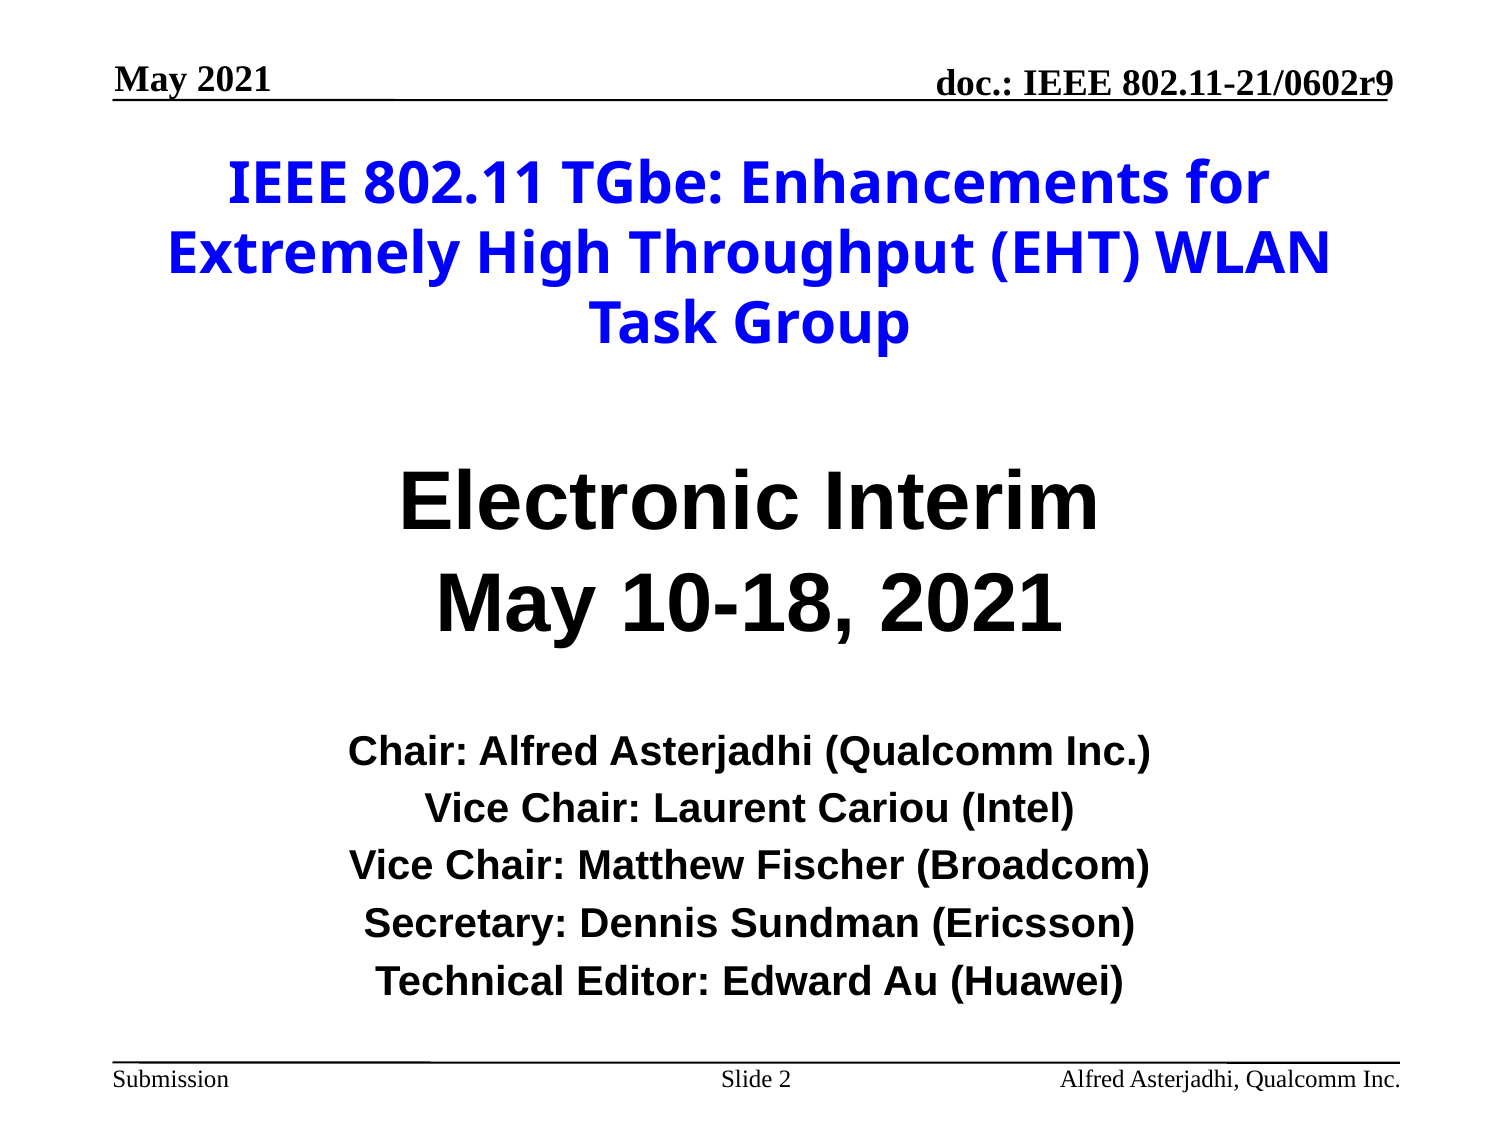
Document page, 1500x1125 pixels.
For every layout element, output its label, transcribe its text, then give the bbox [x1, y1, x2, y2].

title IEEE 802.11 TGbe: Enhancements for Extremely High Throughput (EHT) WLAN Task Group [112, 112, 1388, 388]
list Electronic Interim May 10-18, 2021 Chair: Alfred Asterjadhi (Qualcomm Inc.) Vice Chair: Laurent Cariou (Intel) Vice Chair: Matthew Fischer (Broadcom) Secretary: Dennis Sundman (Ericsson) Technical Editor: Edward Au (Huawei) [112, 449, 1388, 1063]
footer Alfred Asterjadhi, Qualcomm Inc. [878, 1061, 1402, 1093]
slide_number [114, 54, 493, 100]
slide_number Slide 2 [712, 1061, 800, 1123]
